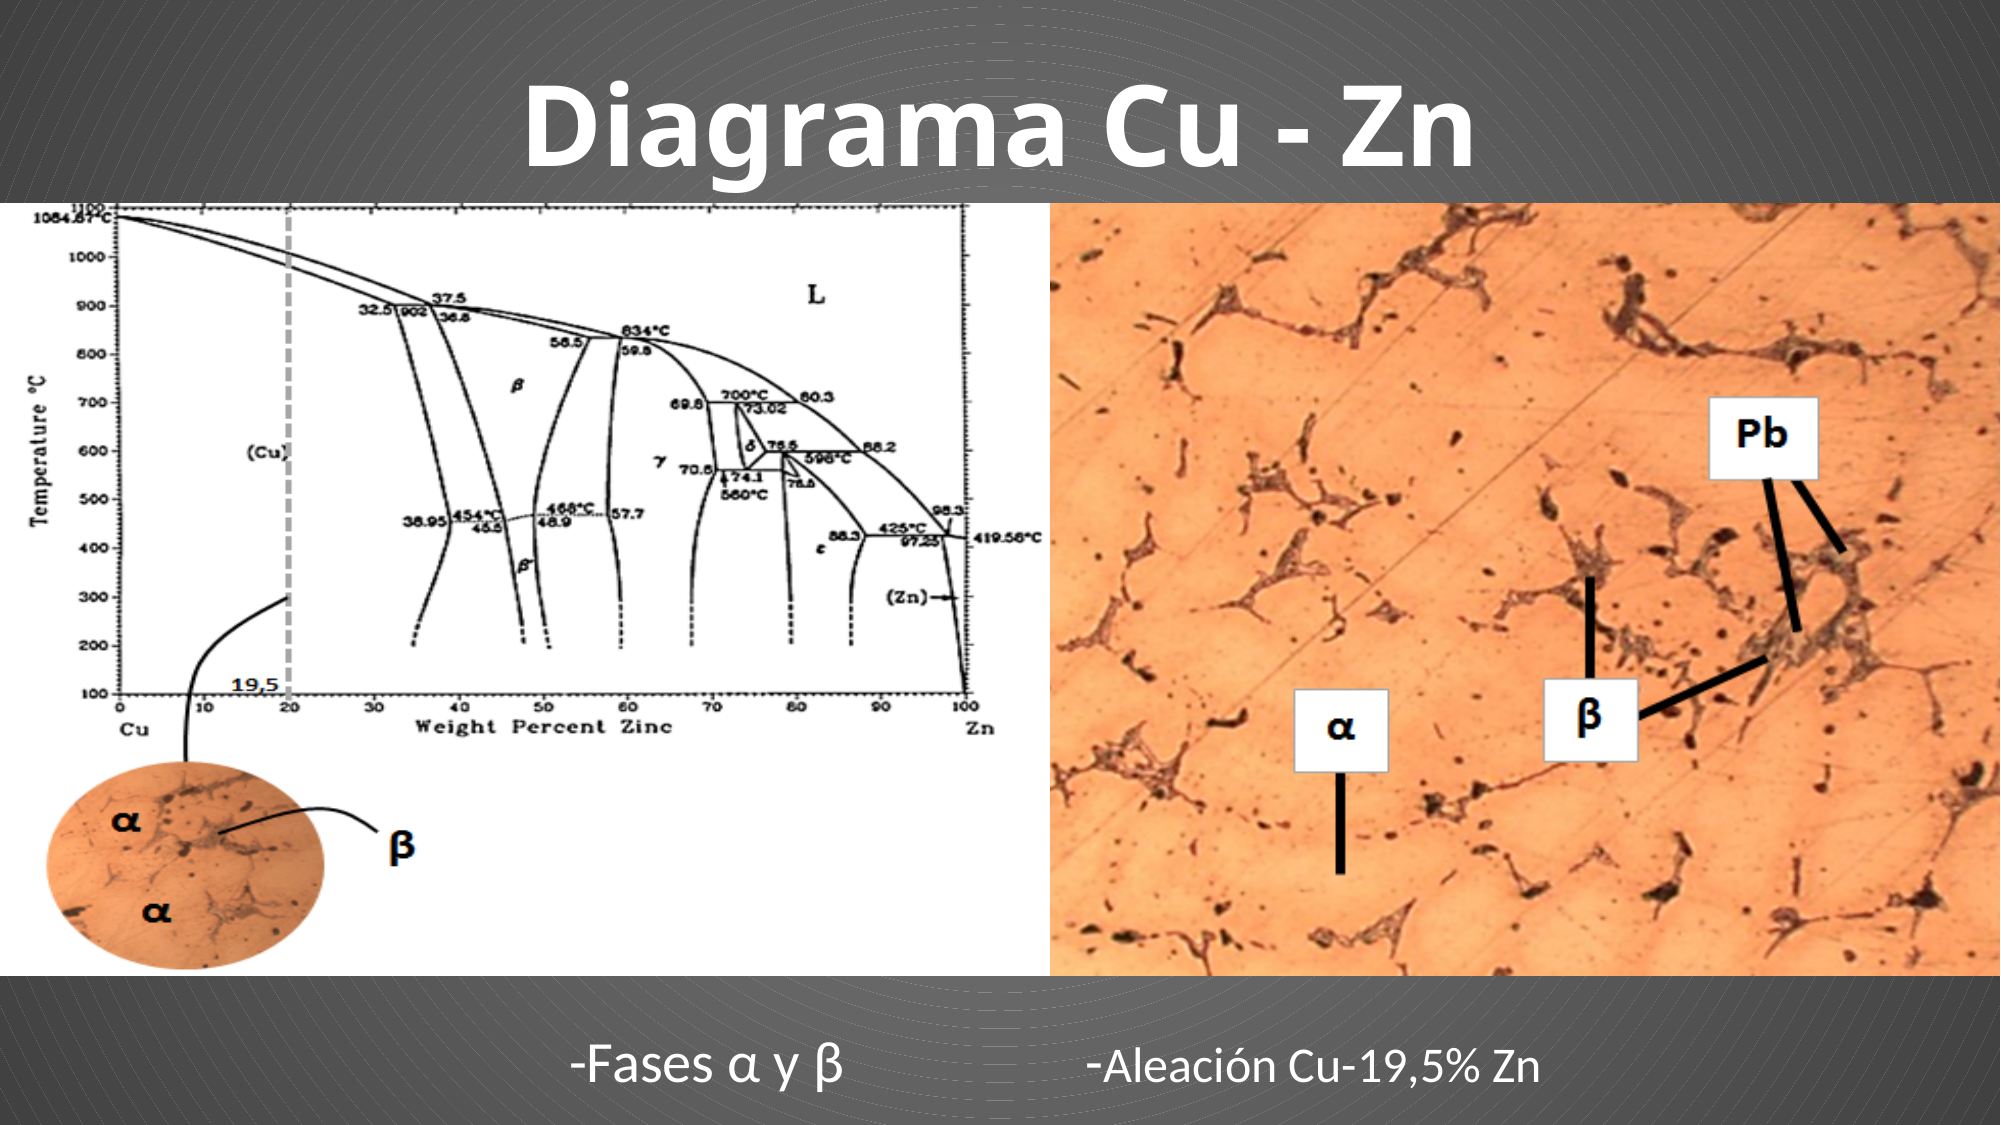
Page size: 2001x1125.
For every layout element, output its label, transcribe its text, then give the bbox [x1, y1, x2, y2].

title Diagrama Cu - Zn [137, 21, 1863, 203]
picture [0, 203, 2000, 977]
text_box -Fases α y β -Aleación Cu-19,5% Zn [554, 1016, 1574, 1125]
